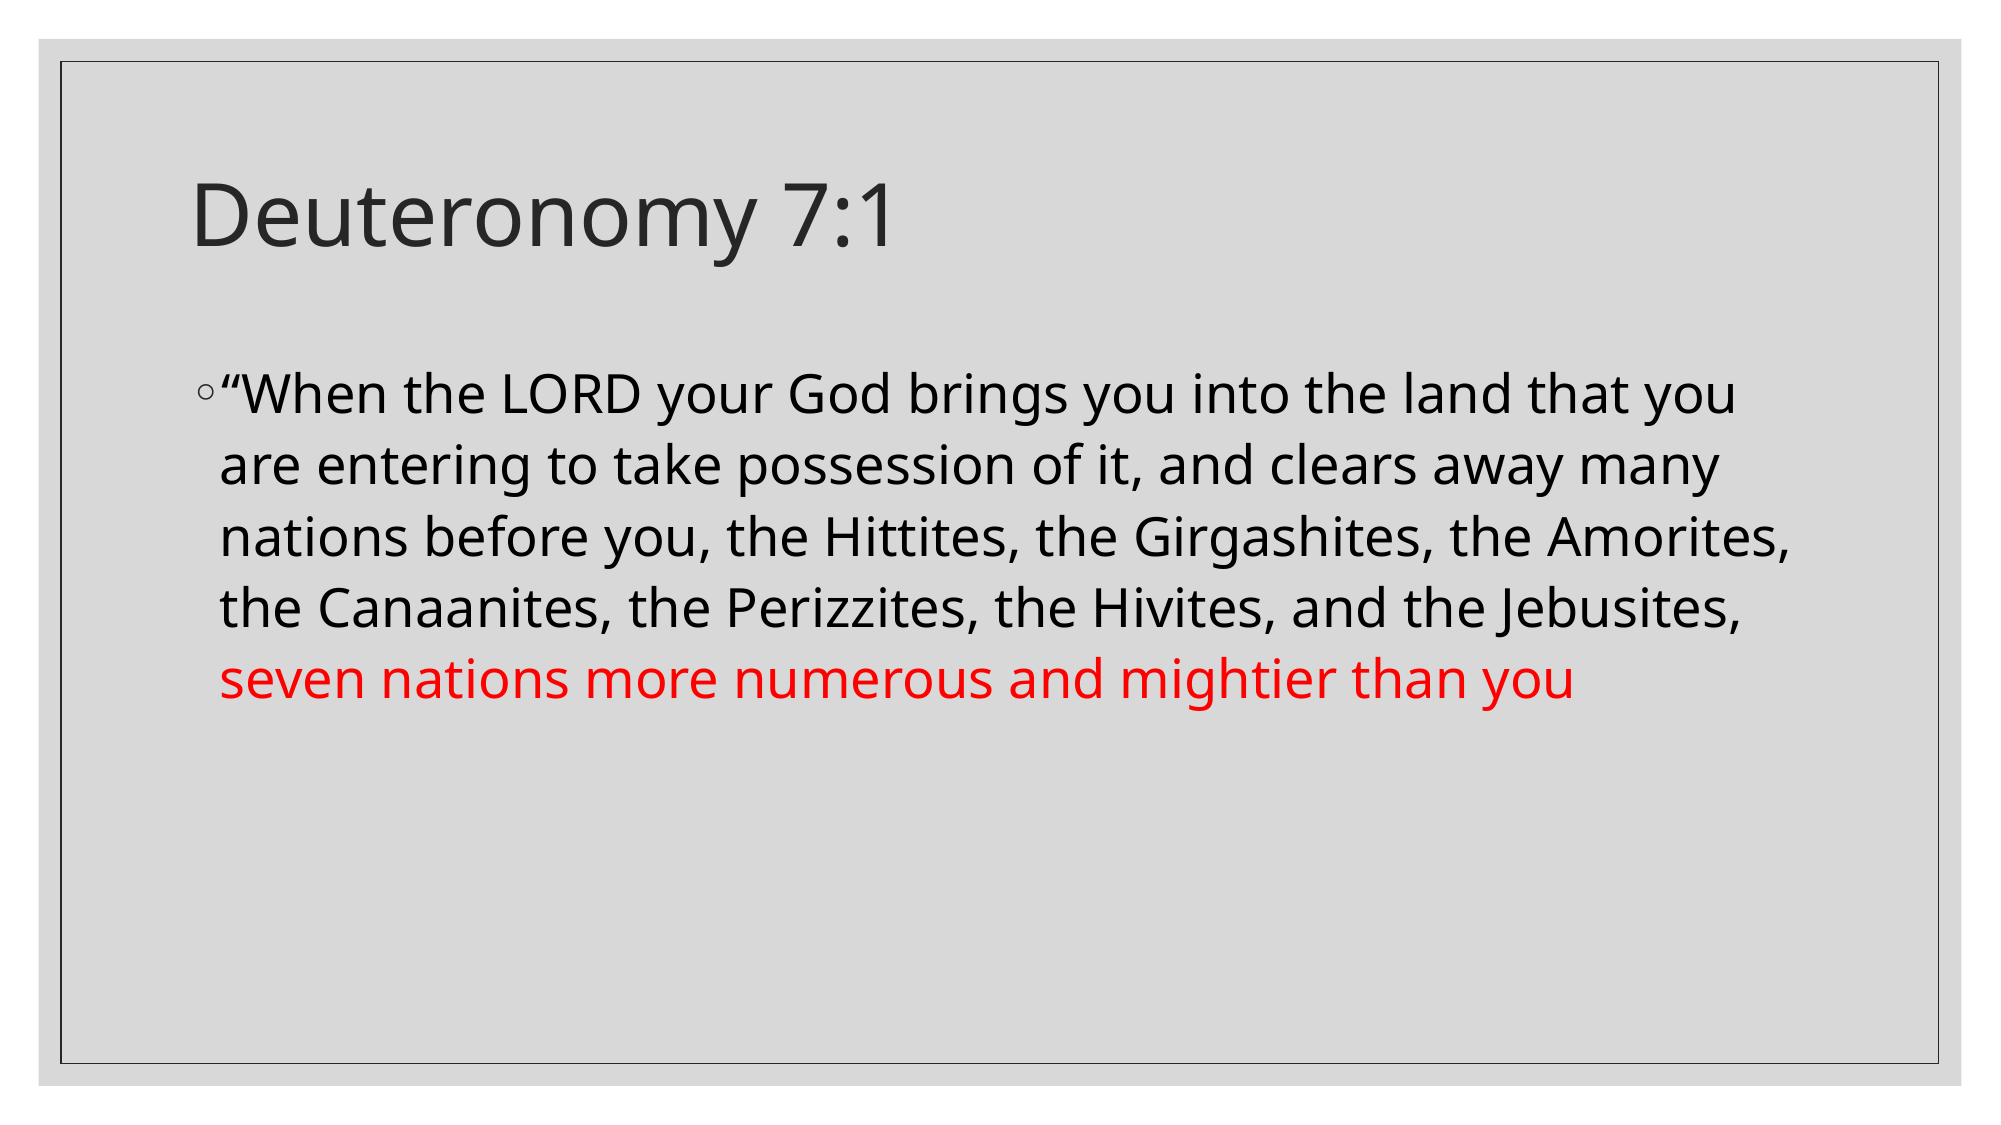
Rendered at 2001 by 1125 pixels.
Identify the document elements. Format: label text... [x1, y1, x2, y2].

title Deuteronomy 7:1 [174, 105, 1825, 331]
list “When the LORD your God brings you into the land that you are entering to take possession of it, and clears away many nations before you, the Hittites, the Girgashites, the Amorites, the Canaanites, the Perizzites, the Hivites, and the Jebusites, seven nations more numerous and mightier than you [174, 345, 1825, 977]
